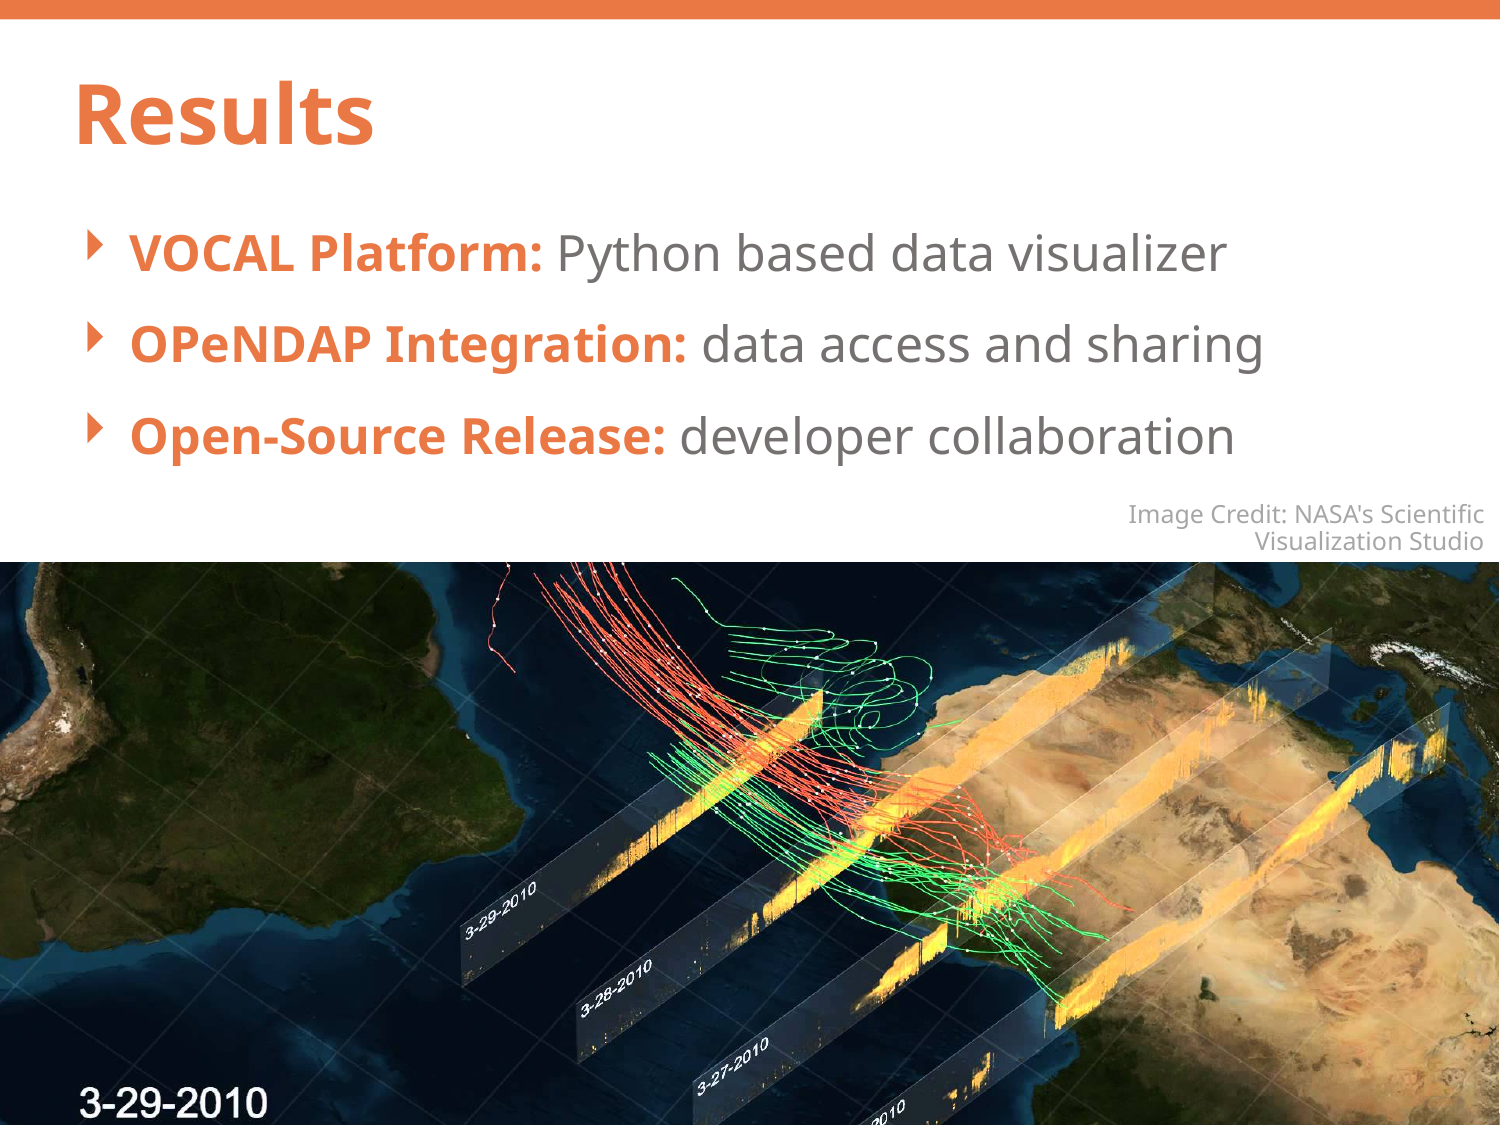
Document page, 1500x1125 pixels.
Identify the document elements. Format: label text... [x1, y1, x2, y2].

text_box VOCAL Platform: Python based data visualizer OPeNDAP Integration: data access and sharing Open-Source Release: developer collaboration [57, 220, 1443, 529]
list Results [57, 65, 1368, 181]
list Image Credit: NASA's Scientific Visualization Studio [1073, 495, 1500, 562]
picture [0, 562, 1500, 1125]
